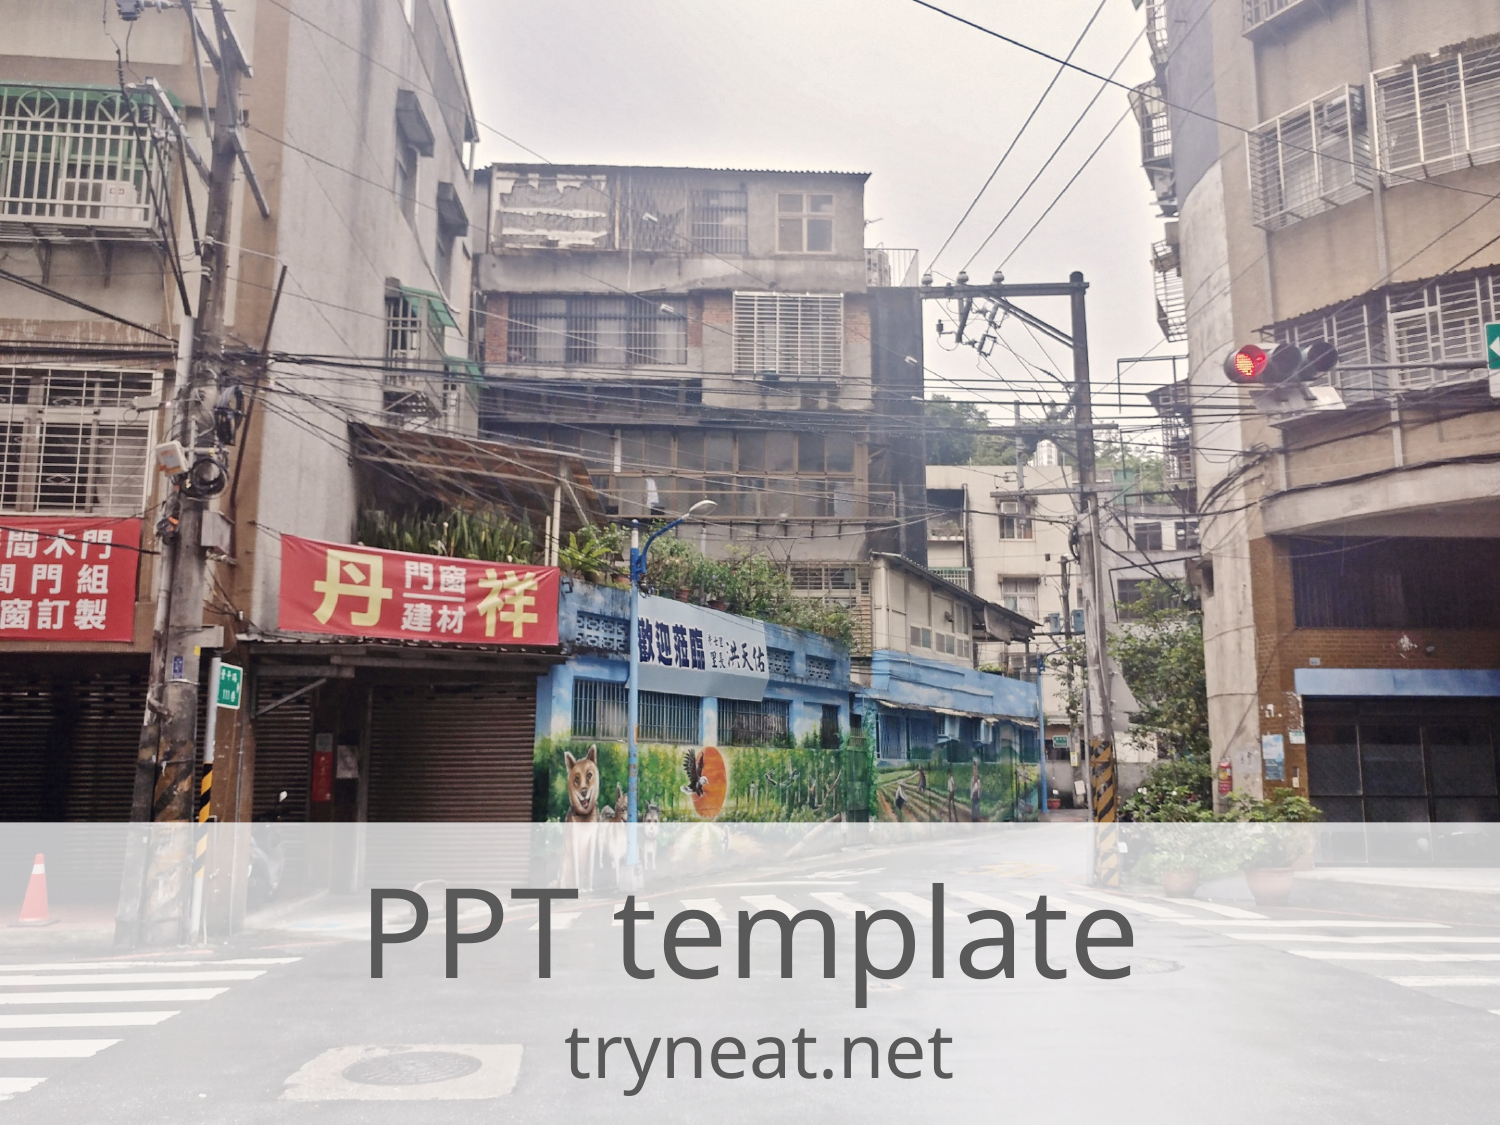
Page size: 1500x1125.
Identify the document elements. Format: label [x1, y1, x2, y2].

text_box [0, 0, 1500, 1125]
